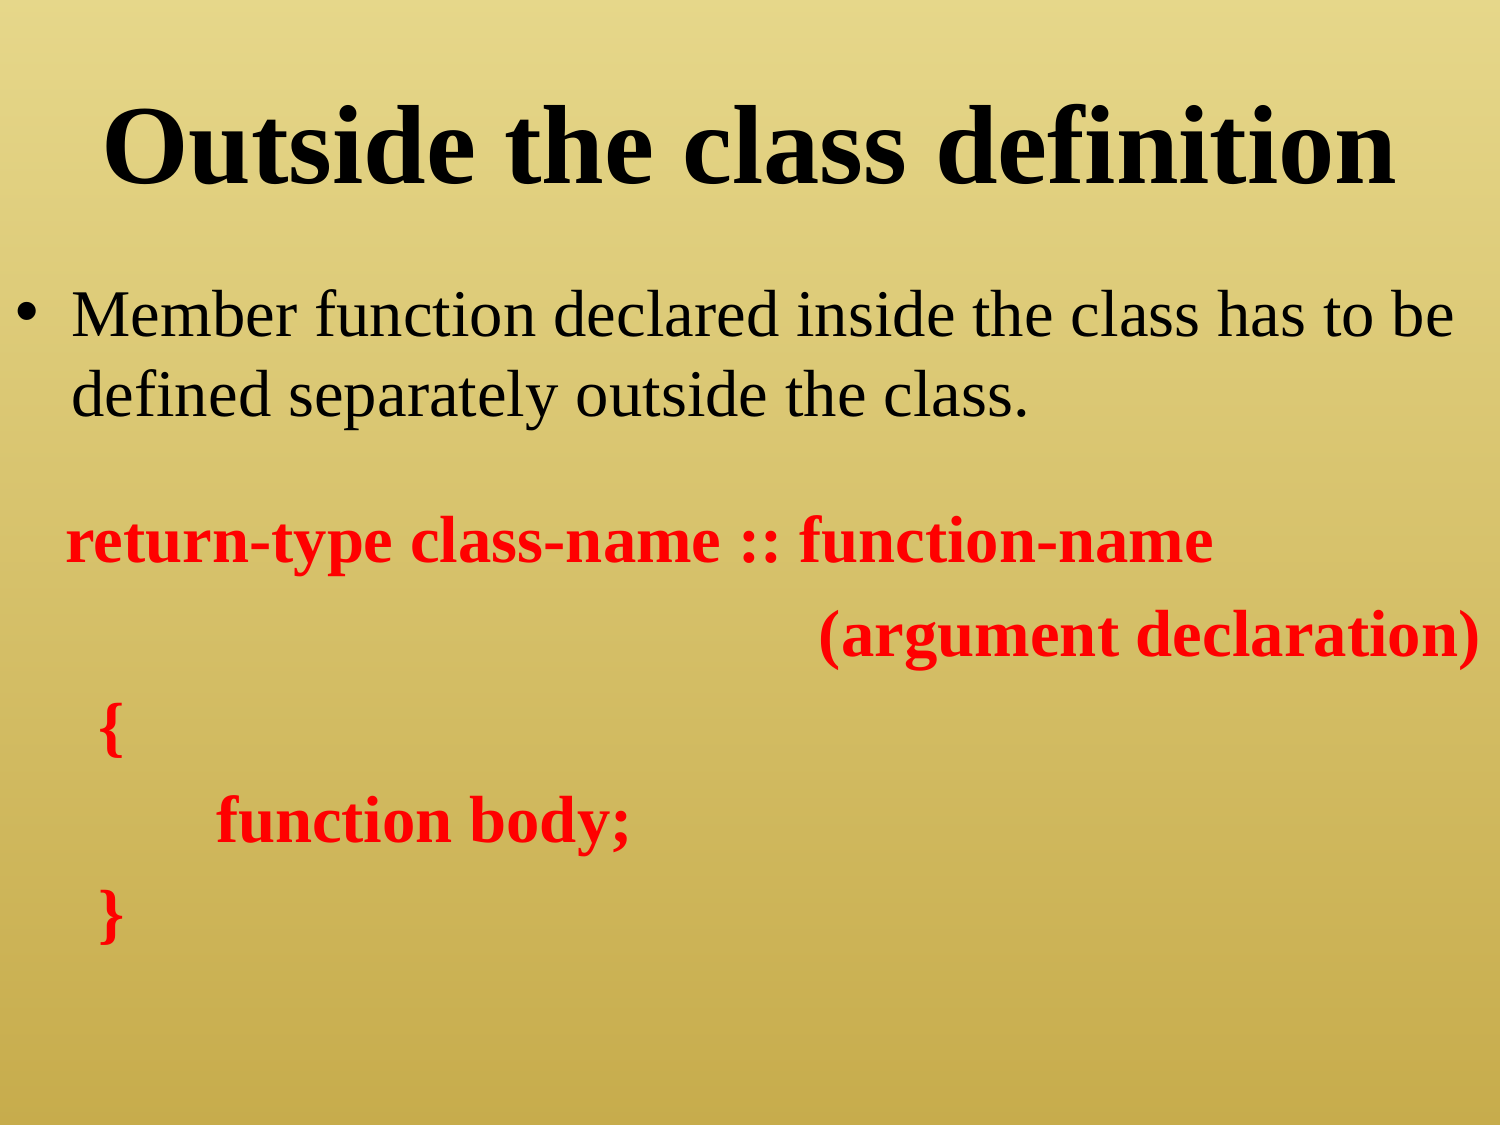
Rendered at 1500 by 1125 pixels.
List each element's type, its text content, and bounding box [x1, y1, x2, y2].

title Outside the class definition [75, 45, 1425, 233]
list Member function declared inside the class has to be defined separately outside the class. return-type class-name :: function-name (argument declaration) { function body; } [0, 262, 1500, 1125]
